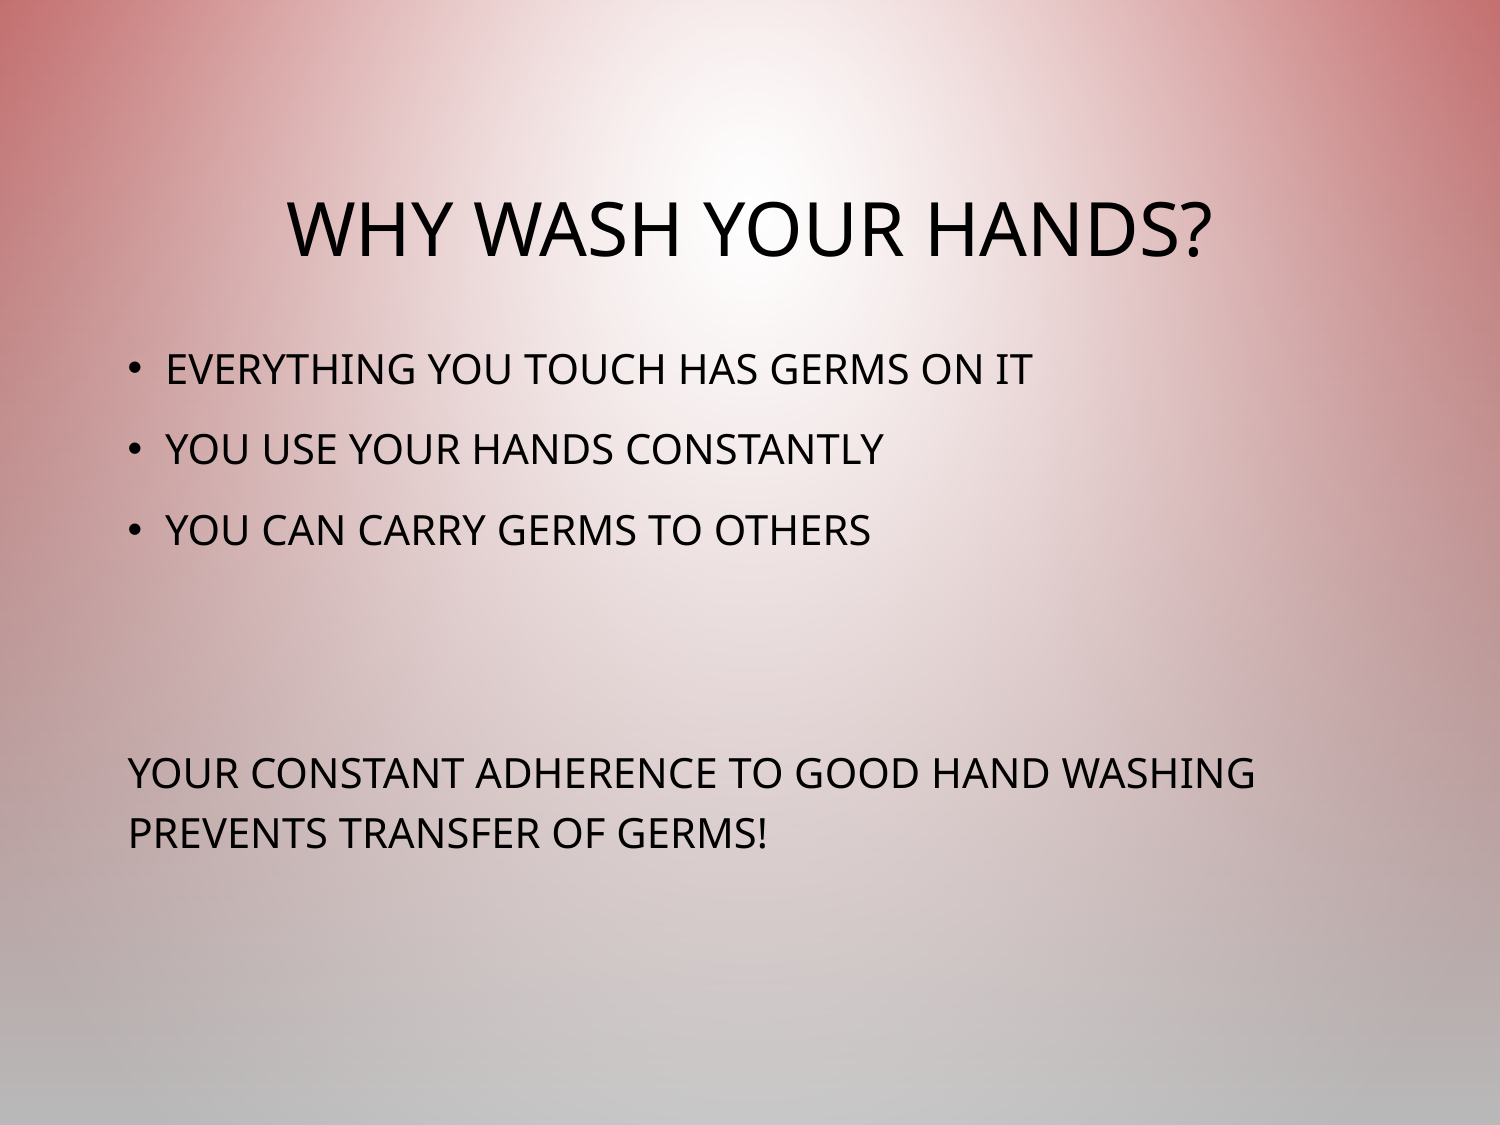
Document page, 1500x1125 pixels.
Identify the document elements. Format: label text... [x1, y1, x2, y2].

list Everything you touch has germs on it You use your hands constantly You can carry germs to others Your constant adherence to good hand washing prevents transfer of germs! [112, 324, 1388, 1063]
title Why Wash Your Hands? [112, 101, 1388, 324]
picture [0, 0, 1500, 1125]
